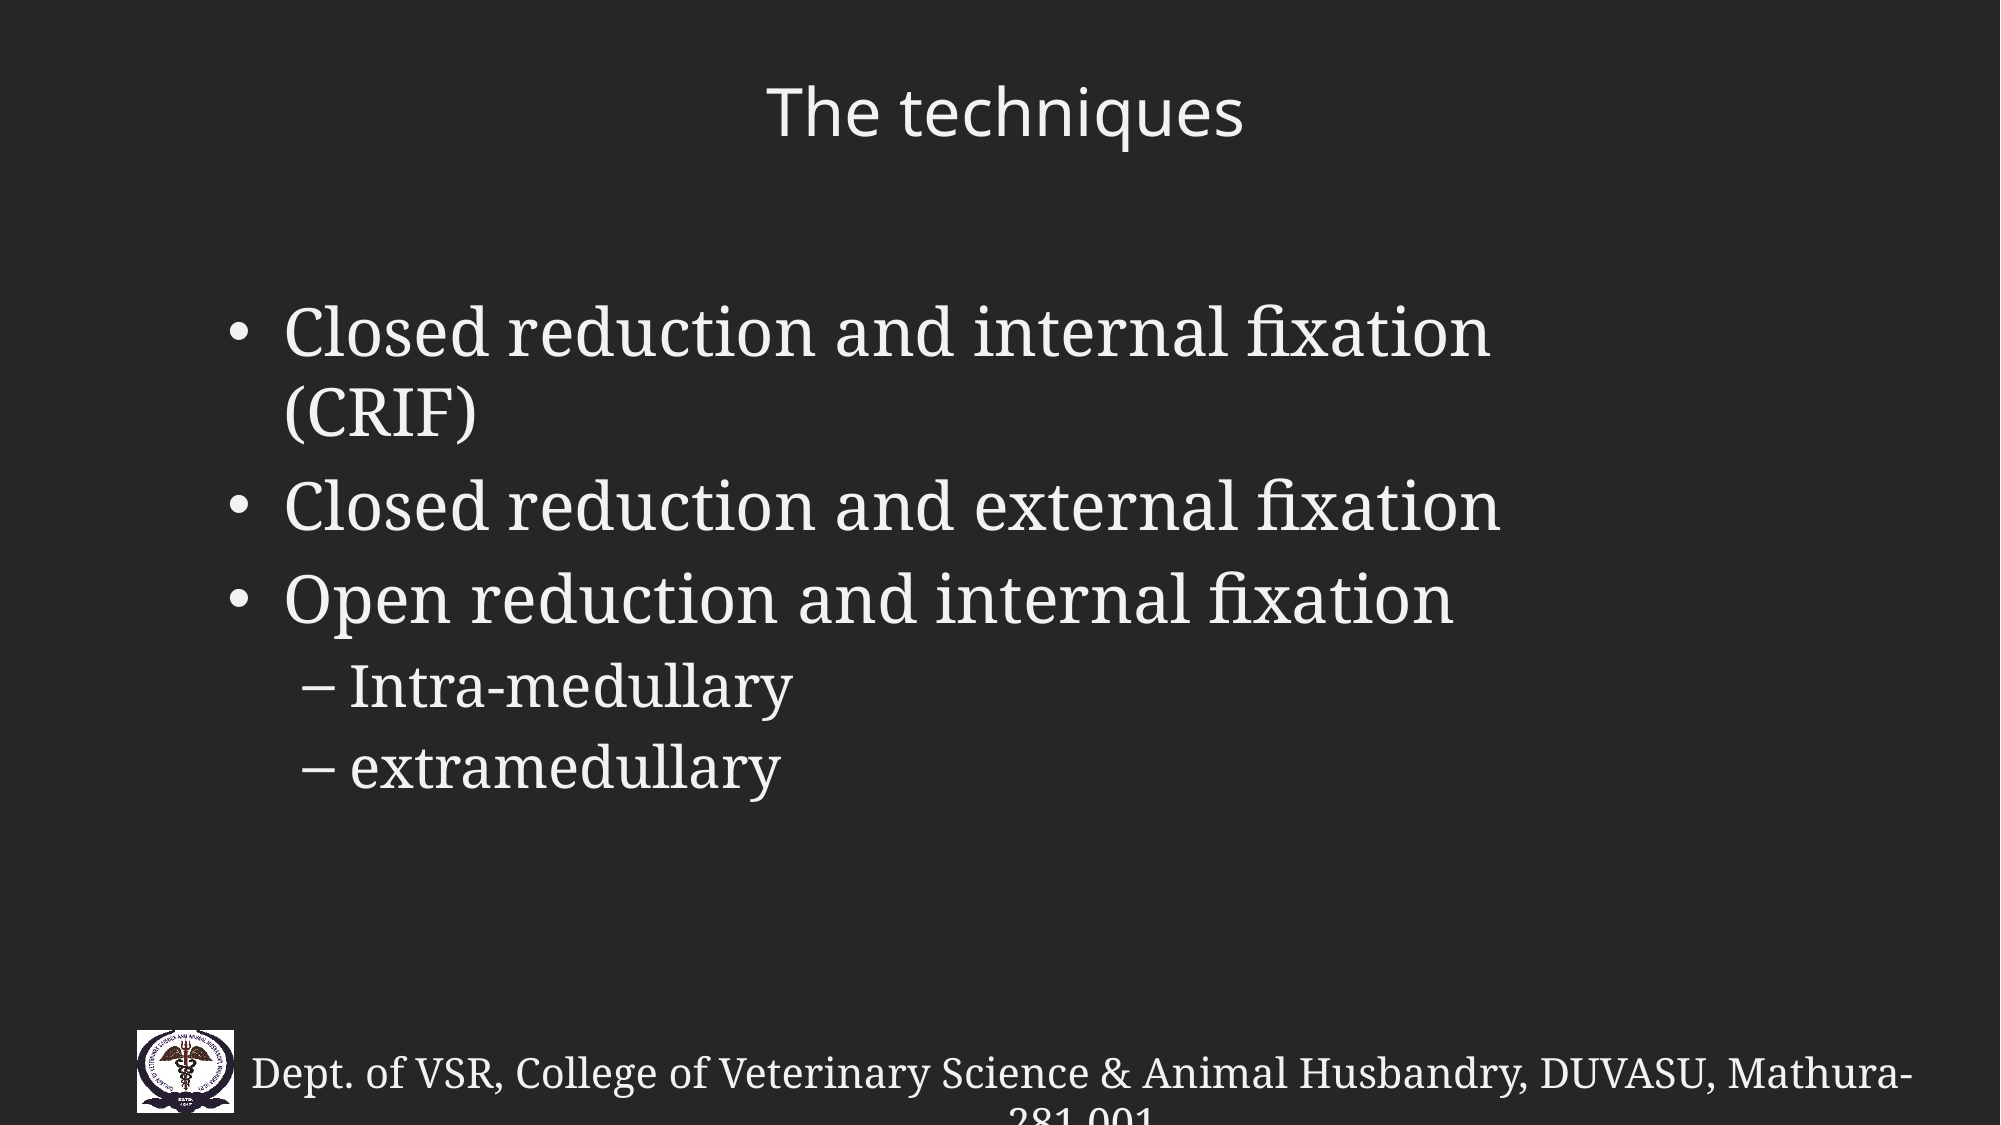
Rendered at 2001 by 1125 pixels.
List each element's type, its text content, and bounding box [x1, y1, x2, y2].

text_box The techniques [224, 62, 1788, 158]
text_box Dept. of VSR, College of Veterinary Science & Animal Husbandry, DUVASU, Mathura- 281 001 [232, 1039, 1933, 1125]
picture [137, 1029, 235, 1113]
list Closed reduction and internal fixation (CRIF) Closed reduction and external fixation Open reduction and internal fixation Intra-medullary extramedullary [212, 282, 1713, 1025]
